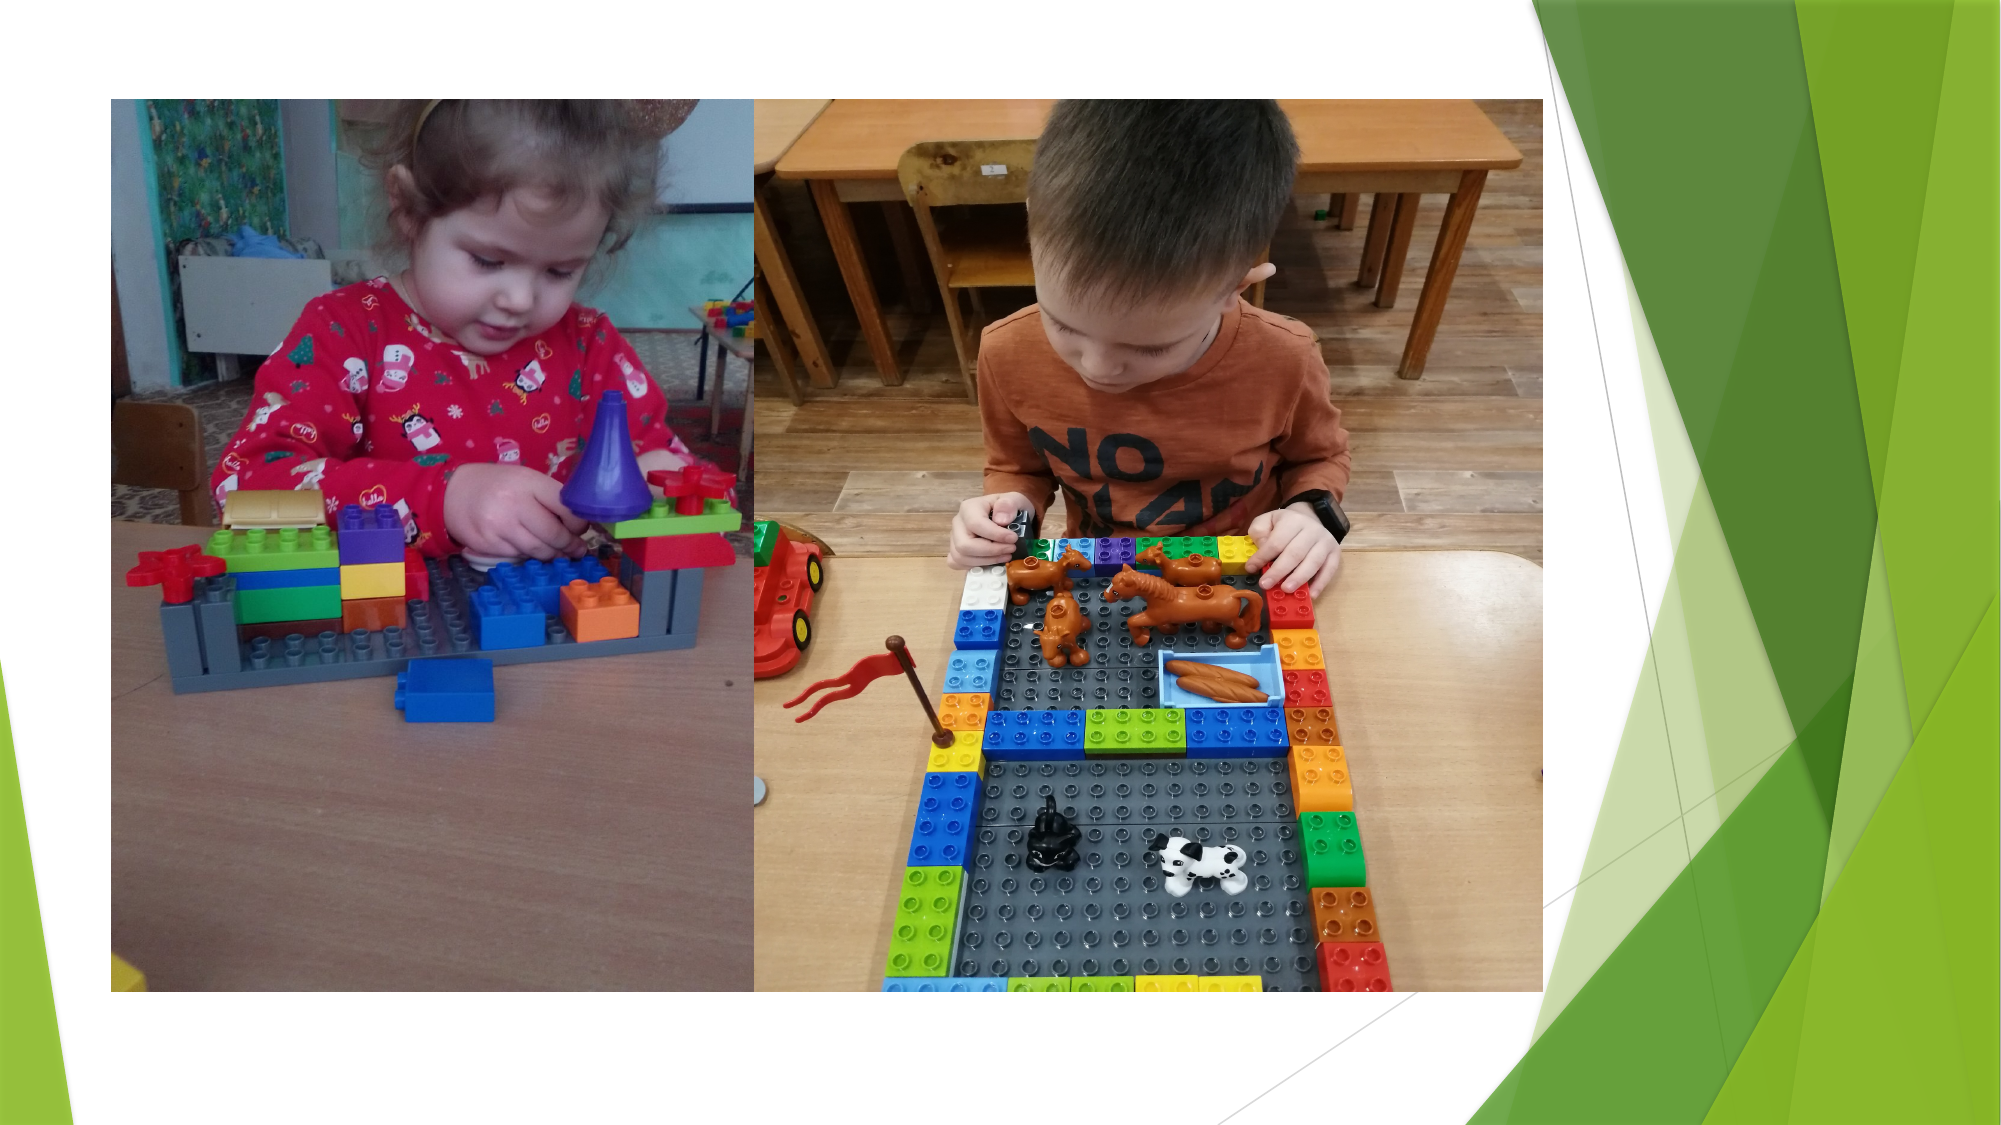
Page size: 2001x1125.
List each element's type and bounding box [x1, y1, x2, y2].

picture [753, 99, 1543, 992]
list [110, 99, 753, 992]
